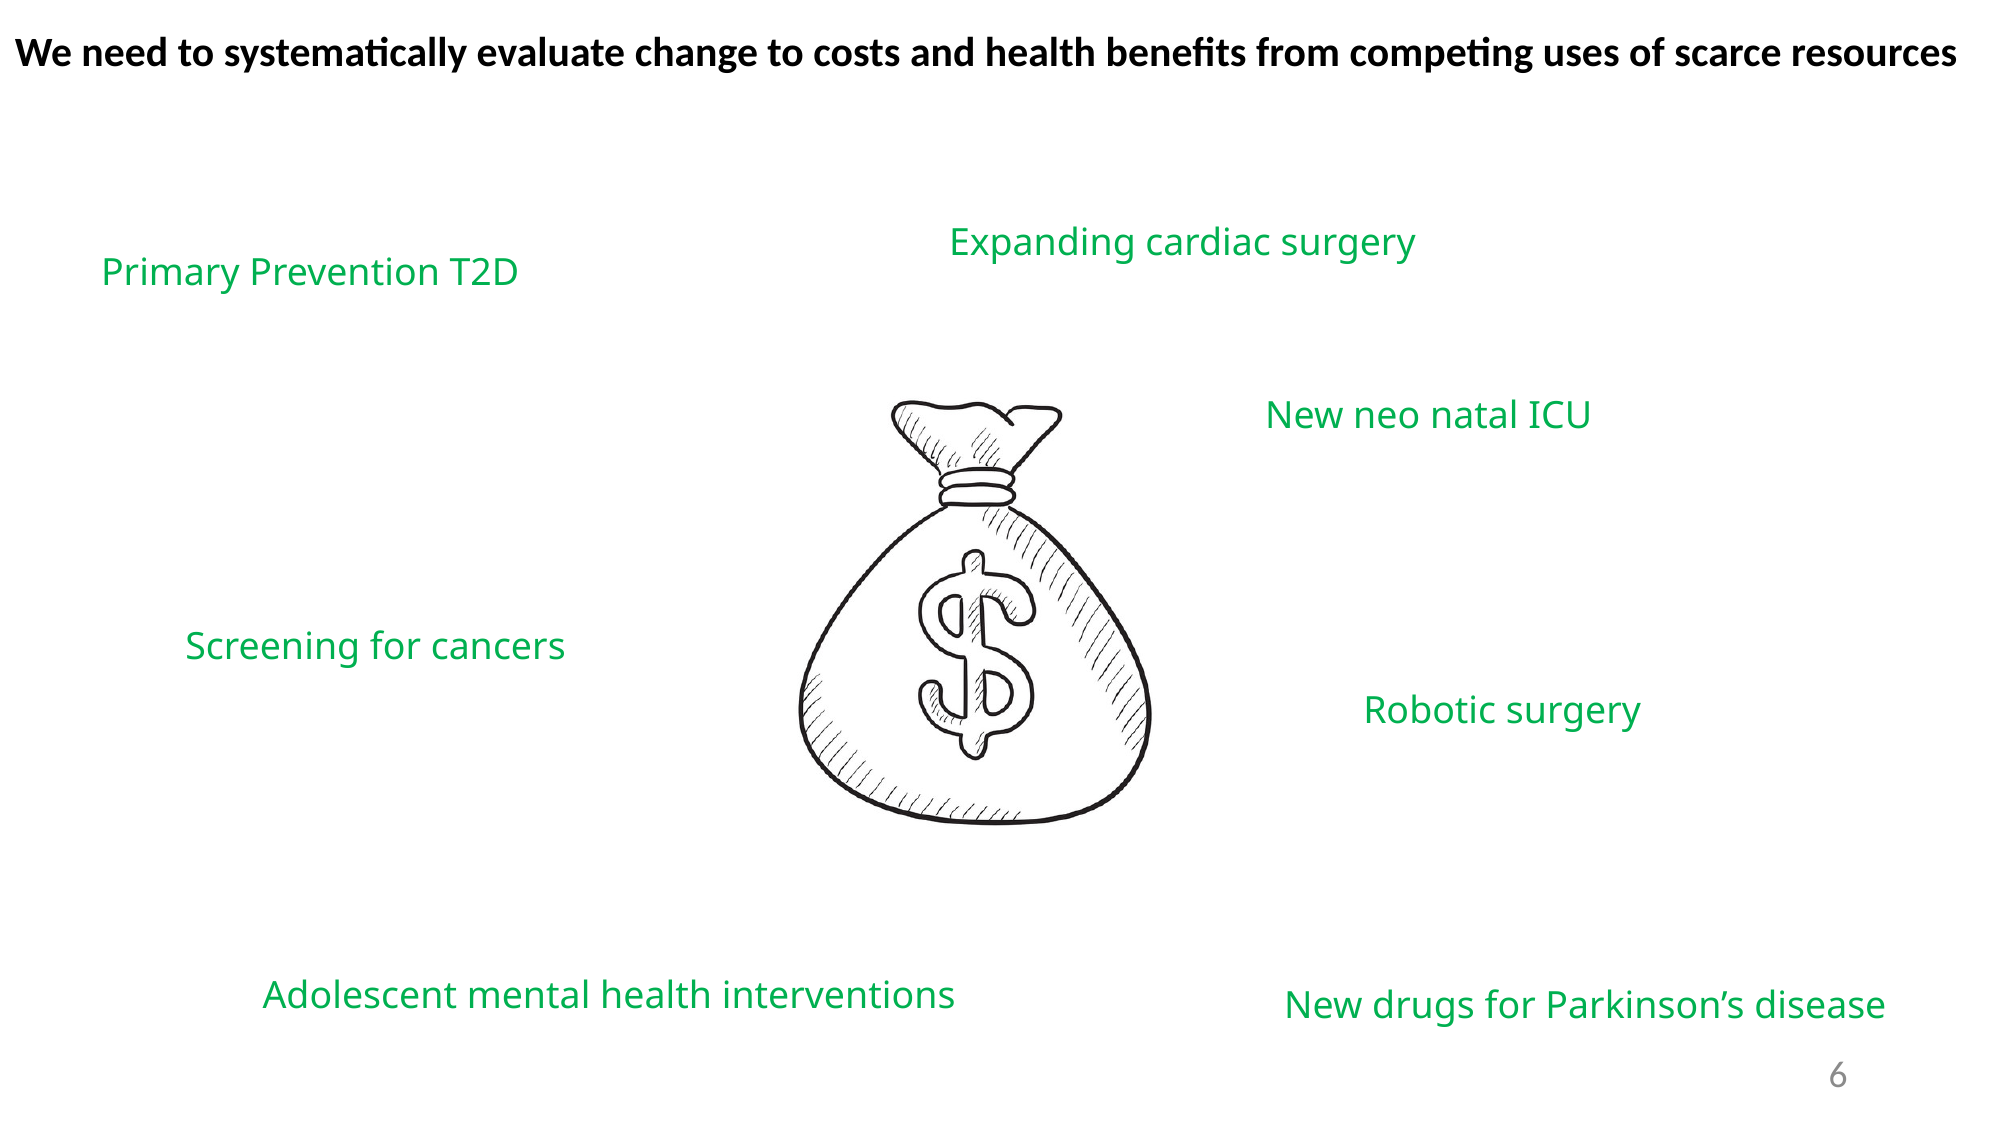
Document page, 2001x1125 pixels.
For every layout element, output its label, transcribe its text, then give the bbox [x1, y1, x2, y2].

text_box Robotic surgery [1348, 678, 1667, 739]
text_box Primary Prevention T2D [86, 240, 535, 301]
text_box Screening for cancers [170, 614, 582, 674]
text_box We need to systematically evaluate change to costs and health benefits from competing uses of scarce resources [0, 17, 2000, 83]
text_box Expanding cardiac surgery [934, 210, 1432, 271]
slide_number 6 [1412, 1042, 1863, 1103]
text_box New drugs for Parkinson’s disease [1269, 973, 1903, 1033]
picture [677, 339, 1214, 905]
text_box Adolescent mental health interventions [247, 963, 972, 1024]
text_box New neo natal ICU [1250, 383, 1608, 444]
